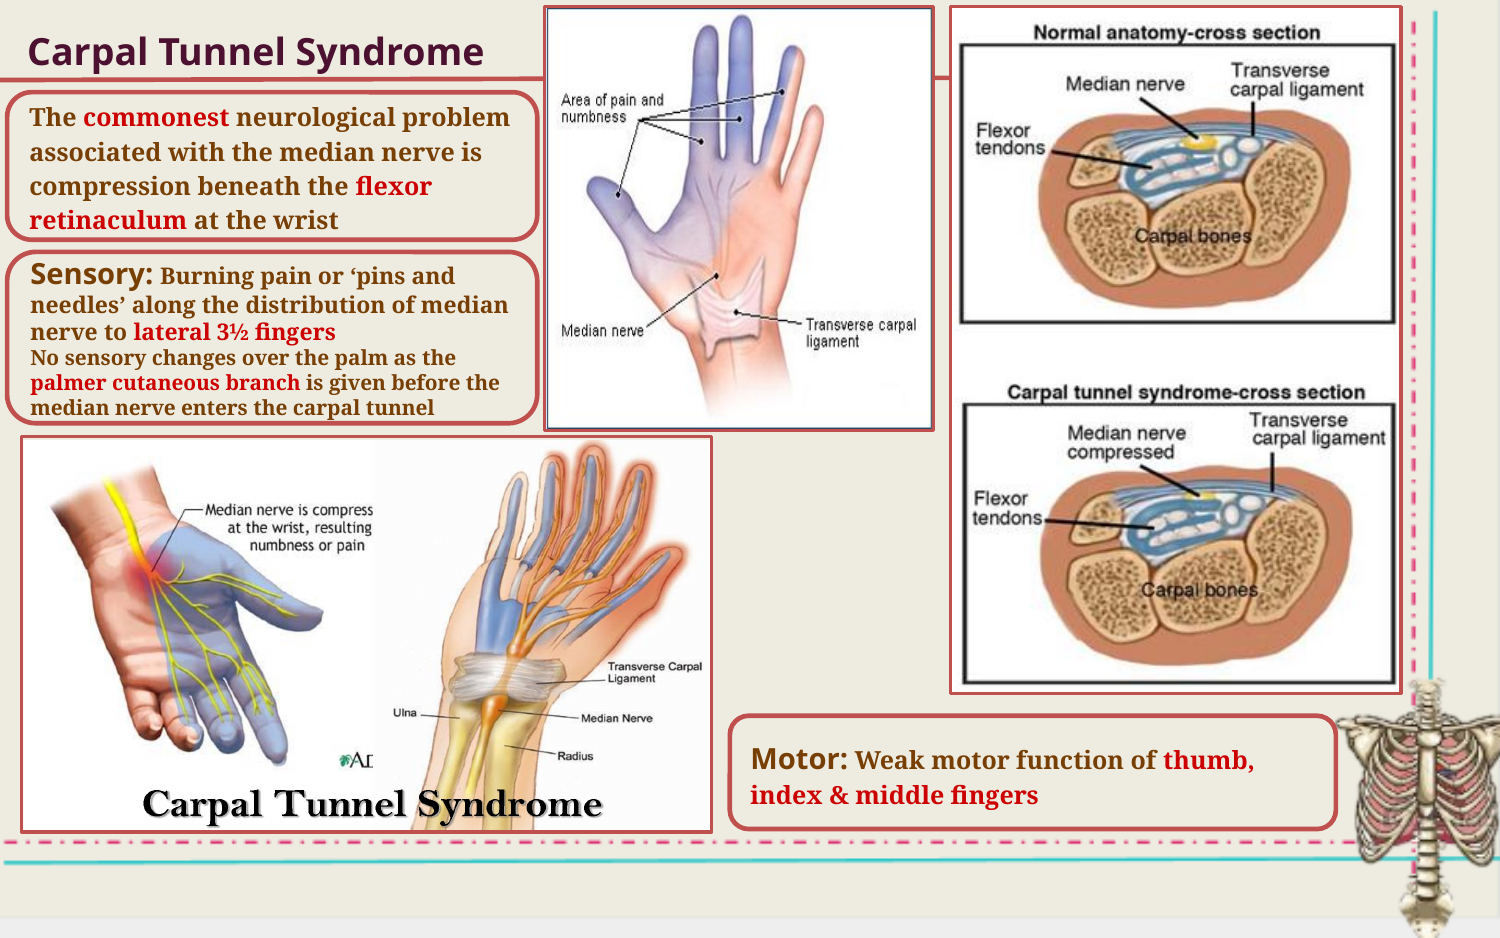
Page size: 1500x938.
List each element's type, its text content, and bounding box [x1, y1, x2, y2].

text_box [0, 76, 540, 81]
text_box Motor: Weak motor function of thumb, index & middle fingers [729, 715, 1336, 830]
title Carpal Tunnel Syndrome [0, 8, 543, 76]
picture [951, 7, 1400, 692]
title Carpal Tunnel Syndrome [0, 89, 540, 130]
picture [545, 7, 933, 430]
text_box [937, 76, 946, 81]
text_box The commonest neurological problem associated with the median nerve is compression beneath the flexor retinaculum at the wrist [7, 92, 538, 240]
text_box Sensory: Burning pain or ‘pins and needles’ along the distribution of median nerve to lateral 3½ fingers No sensory changes over the palm as the palmer cutaneous branch is given before the median nerve enters the carpal tunnel [7, 251, 538, 424]
picture [0, 0, 1500, 938]
